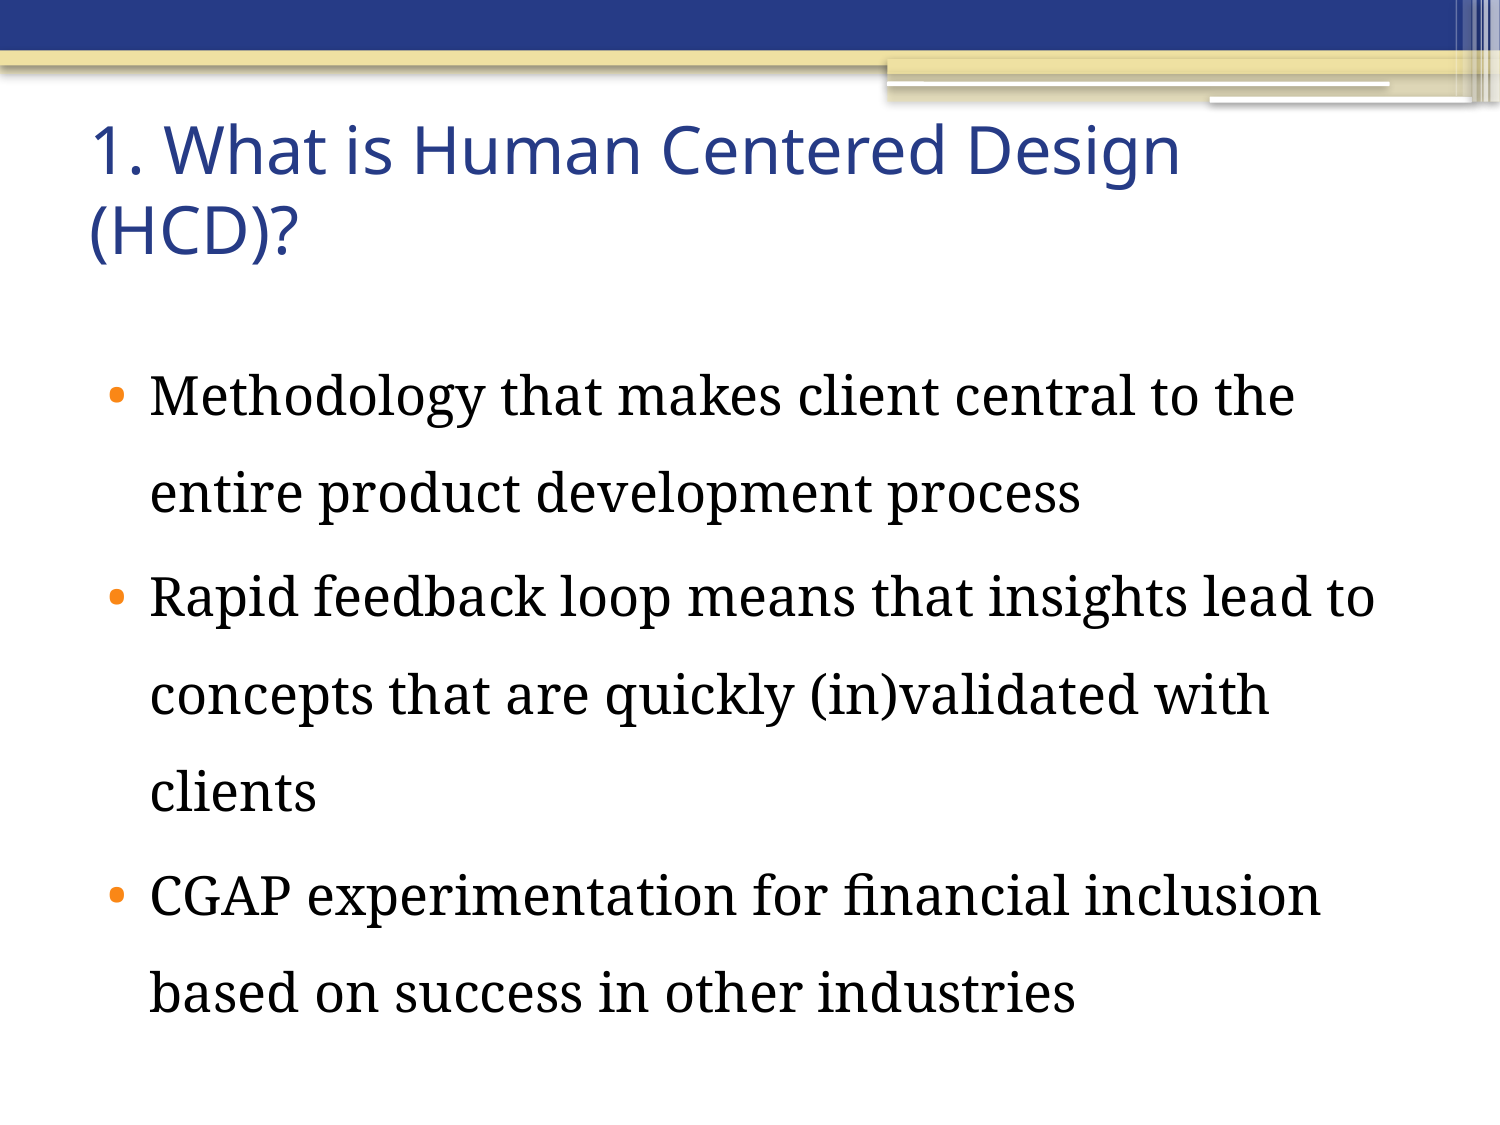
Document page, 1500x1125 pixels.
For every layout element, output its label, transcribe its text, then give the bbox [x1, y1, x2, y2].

title 1. What is Human Centered Design (HCD)? [75, 99, 1425, 275]
list Methodology that makes client central to the entire product development process Rapid feedback loop means that insights lead to concepts that are quickly (in)validated with clients CGAP experimentation for financial inclusion based on success in other industries [75, 321, 1425, 1031]
